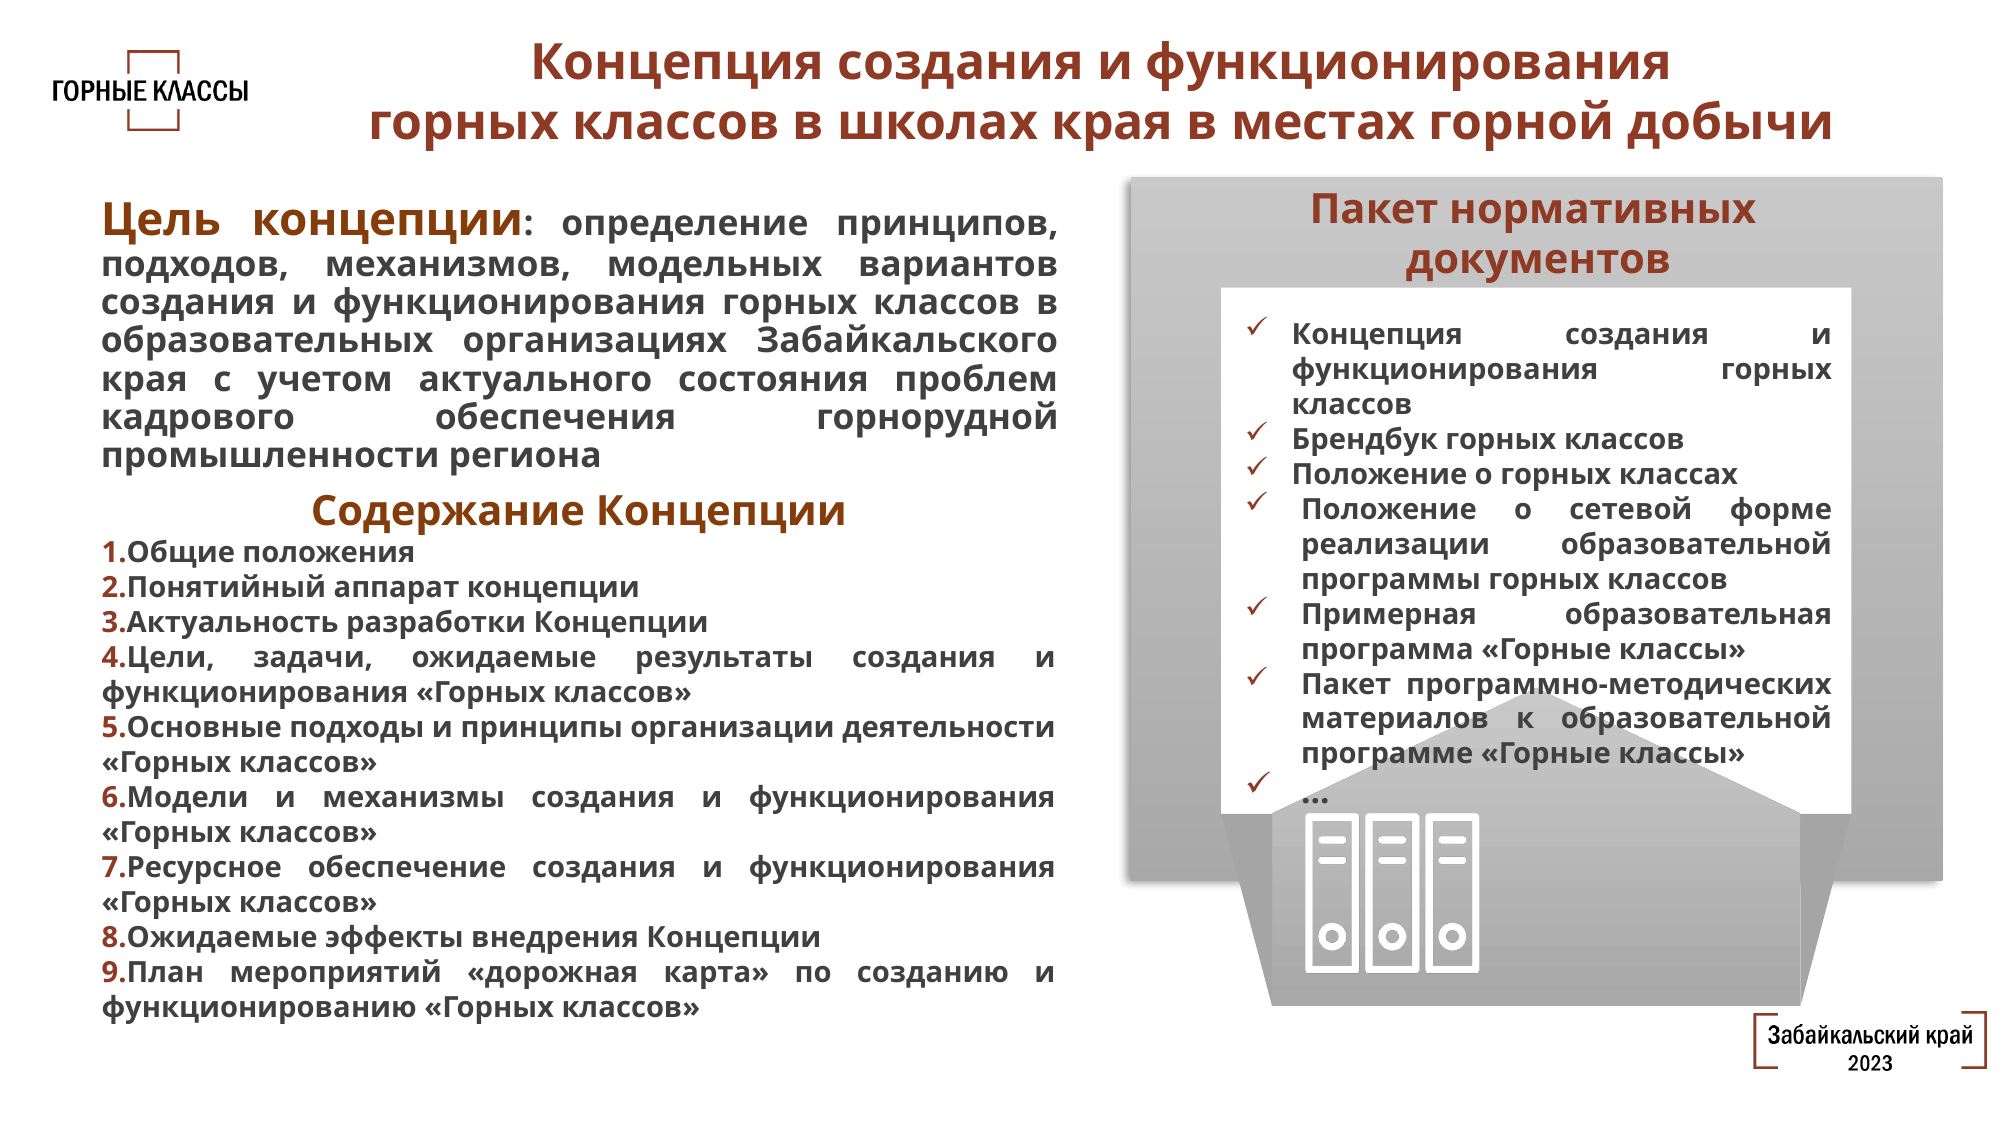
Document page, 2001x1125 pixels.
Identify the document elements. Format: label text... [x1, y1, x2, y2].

picture [1301, 802, 1483, 985]
picture [1746, 1009, 1994, 1089]
text_box Содержание Концепции Общие положения Понятийный аппарат концепции Актуальность разработки Концепции Цели, задачи, ожидаемые результаты создания и функционирования «Горных классов» Основные подходы и принципы организации деятельности «Горных классов» Модели и механизмы создания и функционирования «Горных классов» Ресурсное обеспечение создания и функционирования «Горных классов» Ожидаемые эффекты внедрения Концепции План мероприятий «дорожная карта» по созданию и функционированию «Горных классов» [86, 492, 1071, 1031]
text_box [1131, 178, 1943, 1007]
text_box Концепция создания и функционирования горных классов в школах края в местах горной добычи [252, 22, 1952, 278]
picture [33, 50, 278, 131]
text_box Пакет нормативных документов [1294, 174, 1783, 178]
list Цель концепции: определение принципов, подходов, механизмов, модельных вариантов создания и функционирования горных классов в образовательных организациях Забайкальского края с учетом актуального состояния проблем кадрового обеспечения горнорудной промышленности региона [85, 188, 1074, 492]
